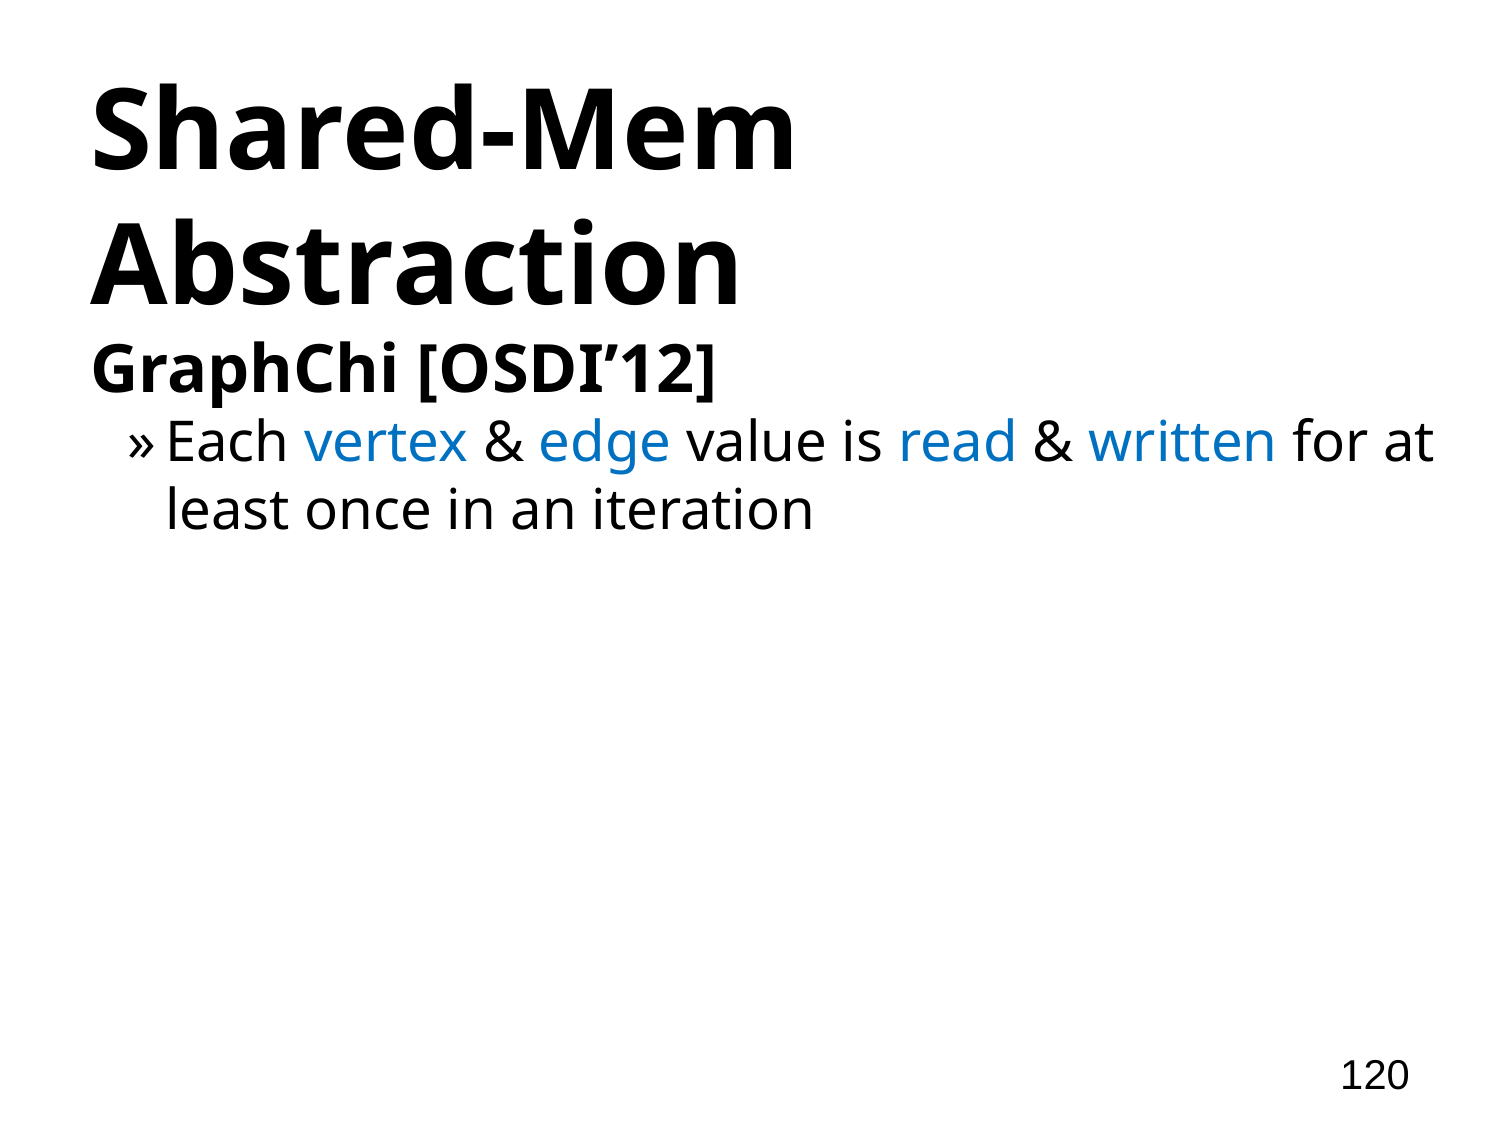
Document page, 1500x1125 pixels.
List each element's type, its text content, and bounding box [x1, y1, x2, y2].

title Shared-Mem Abstraction [74, 97, 1426, 286]
slide_number 120 [1074, 1042, 1425, 1103]
list GraphChi [OSDI’12] Each vertex & edge value is read & written for at least once in an iteration [74, 317, 1473, 1011]
